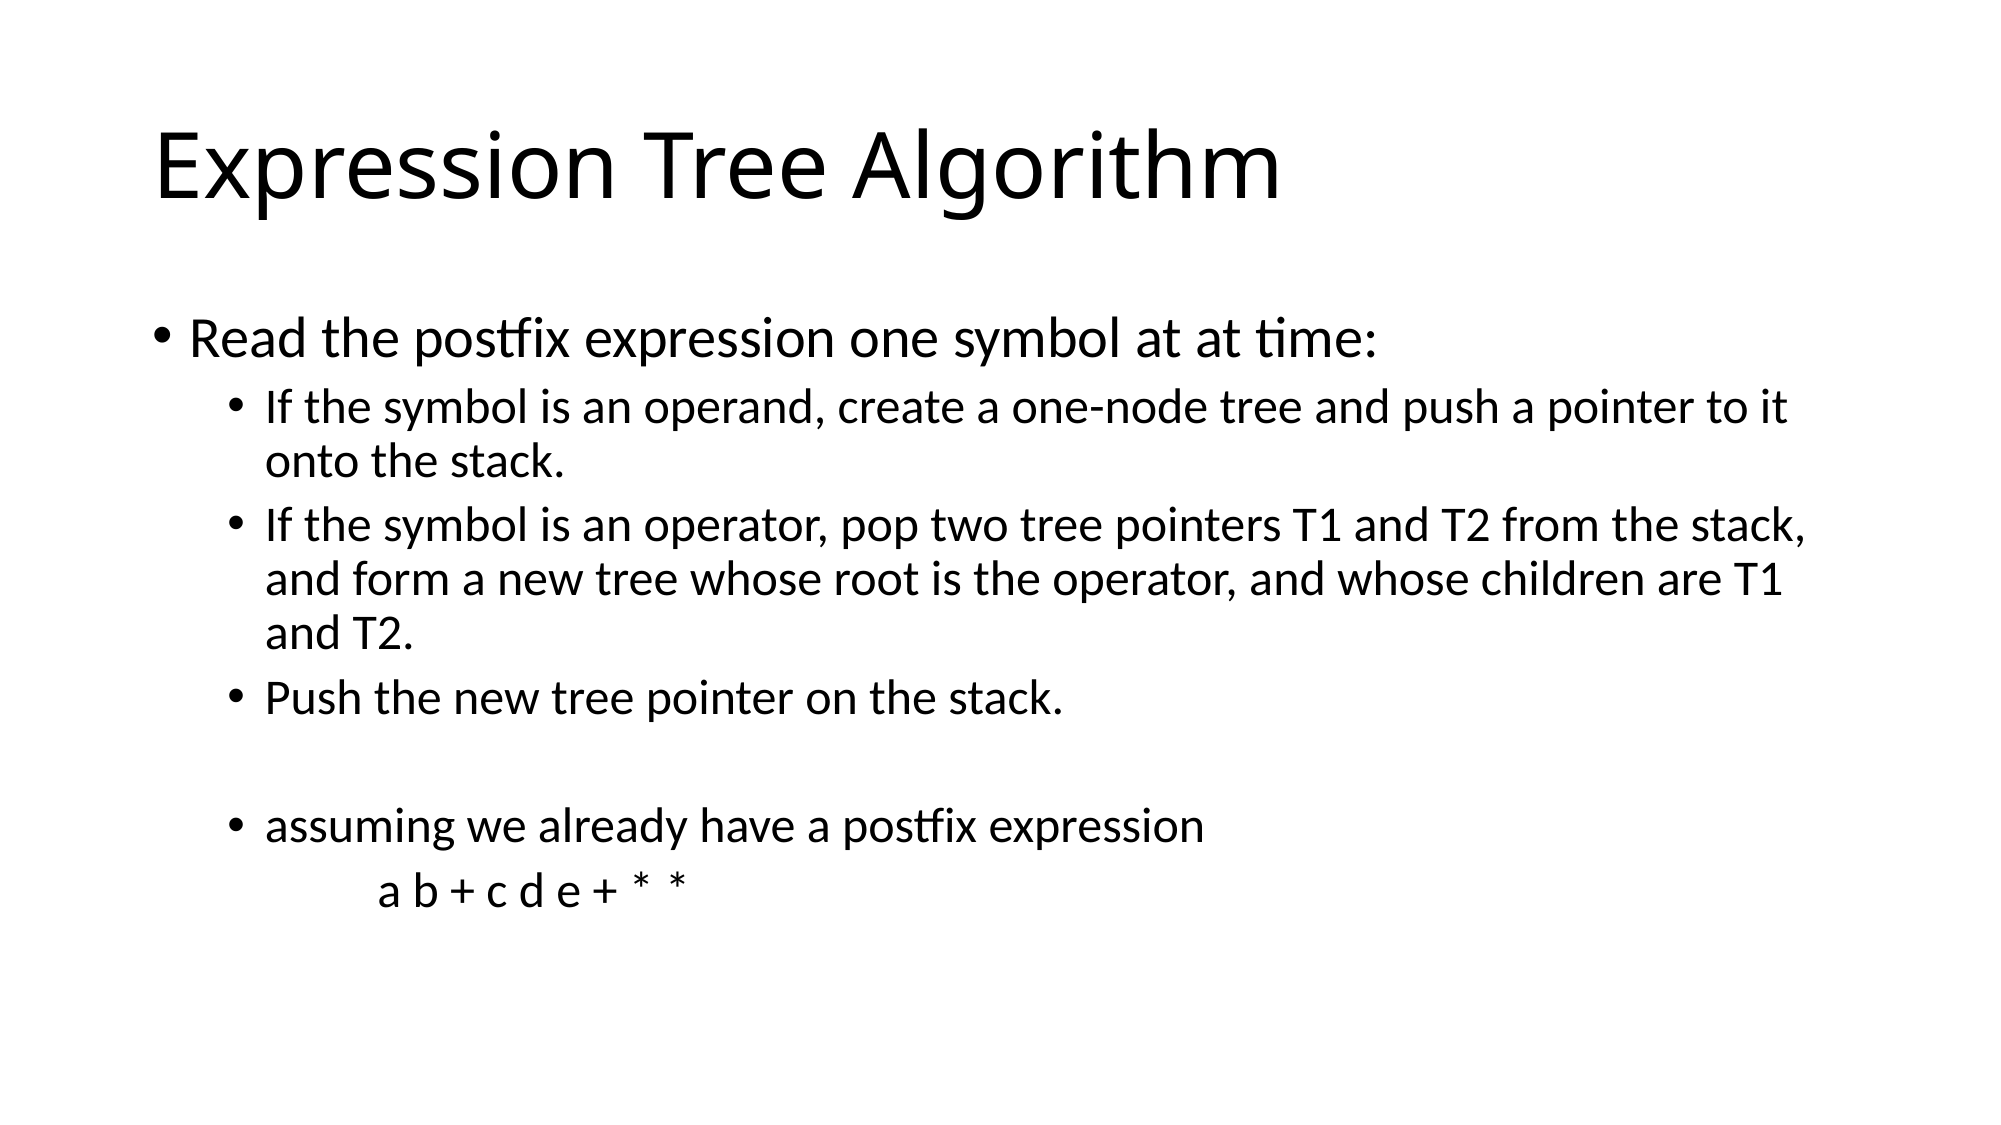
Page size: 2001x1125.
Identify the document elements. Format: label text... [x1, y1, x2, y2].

list Read the postfix expression one symbol at at time: If the symbol is an operand, create a one-node tree and push a pointer to it onto the stack. If the symbol is an operator, pop two tree pointers T1 and T2 from the stack, and form a new tree whose root is the operator, and whose children are T1 and T2. Push the new tree pointer on the stack. assuming we already have a postfix expression a b + c d e + * * [137, 299, 1863, 1014]
title Expression Tree Algorithm [137, 59, 1863, 278]
